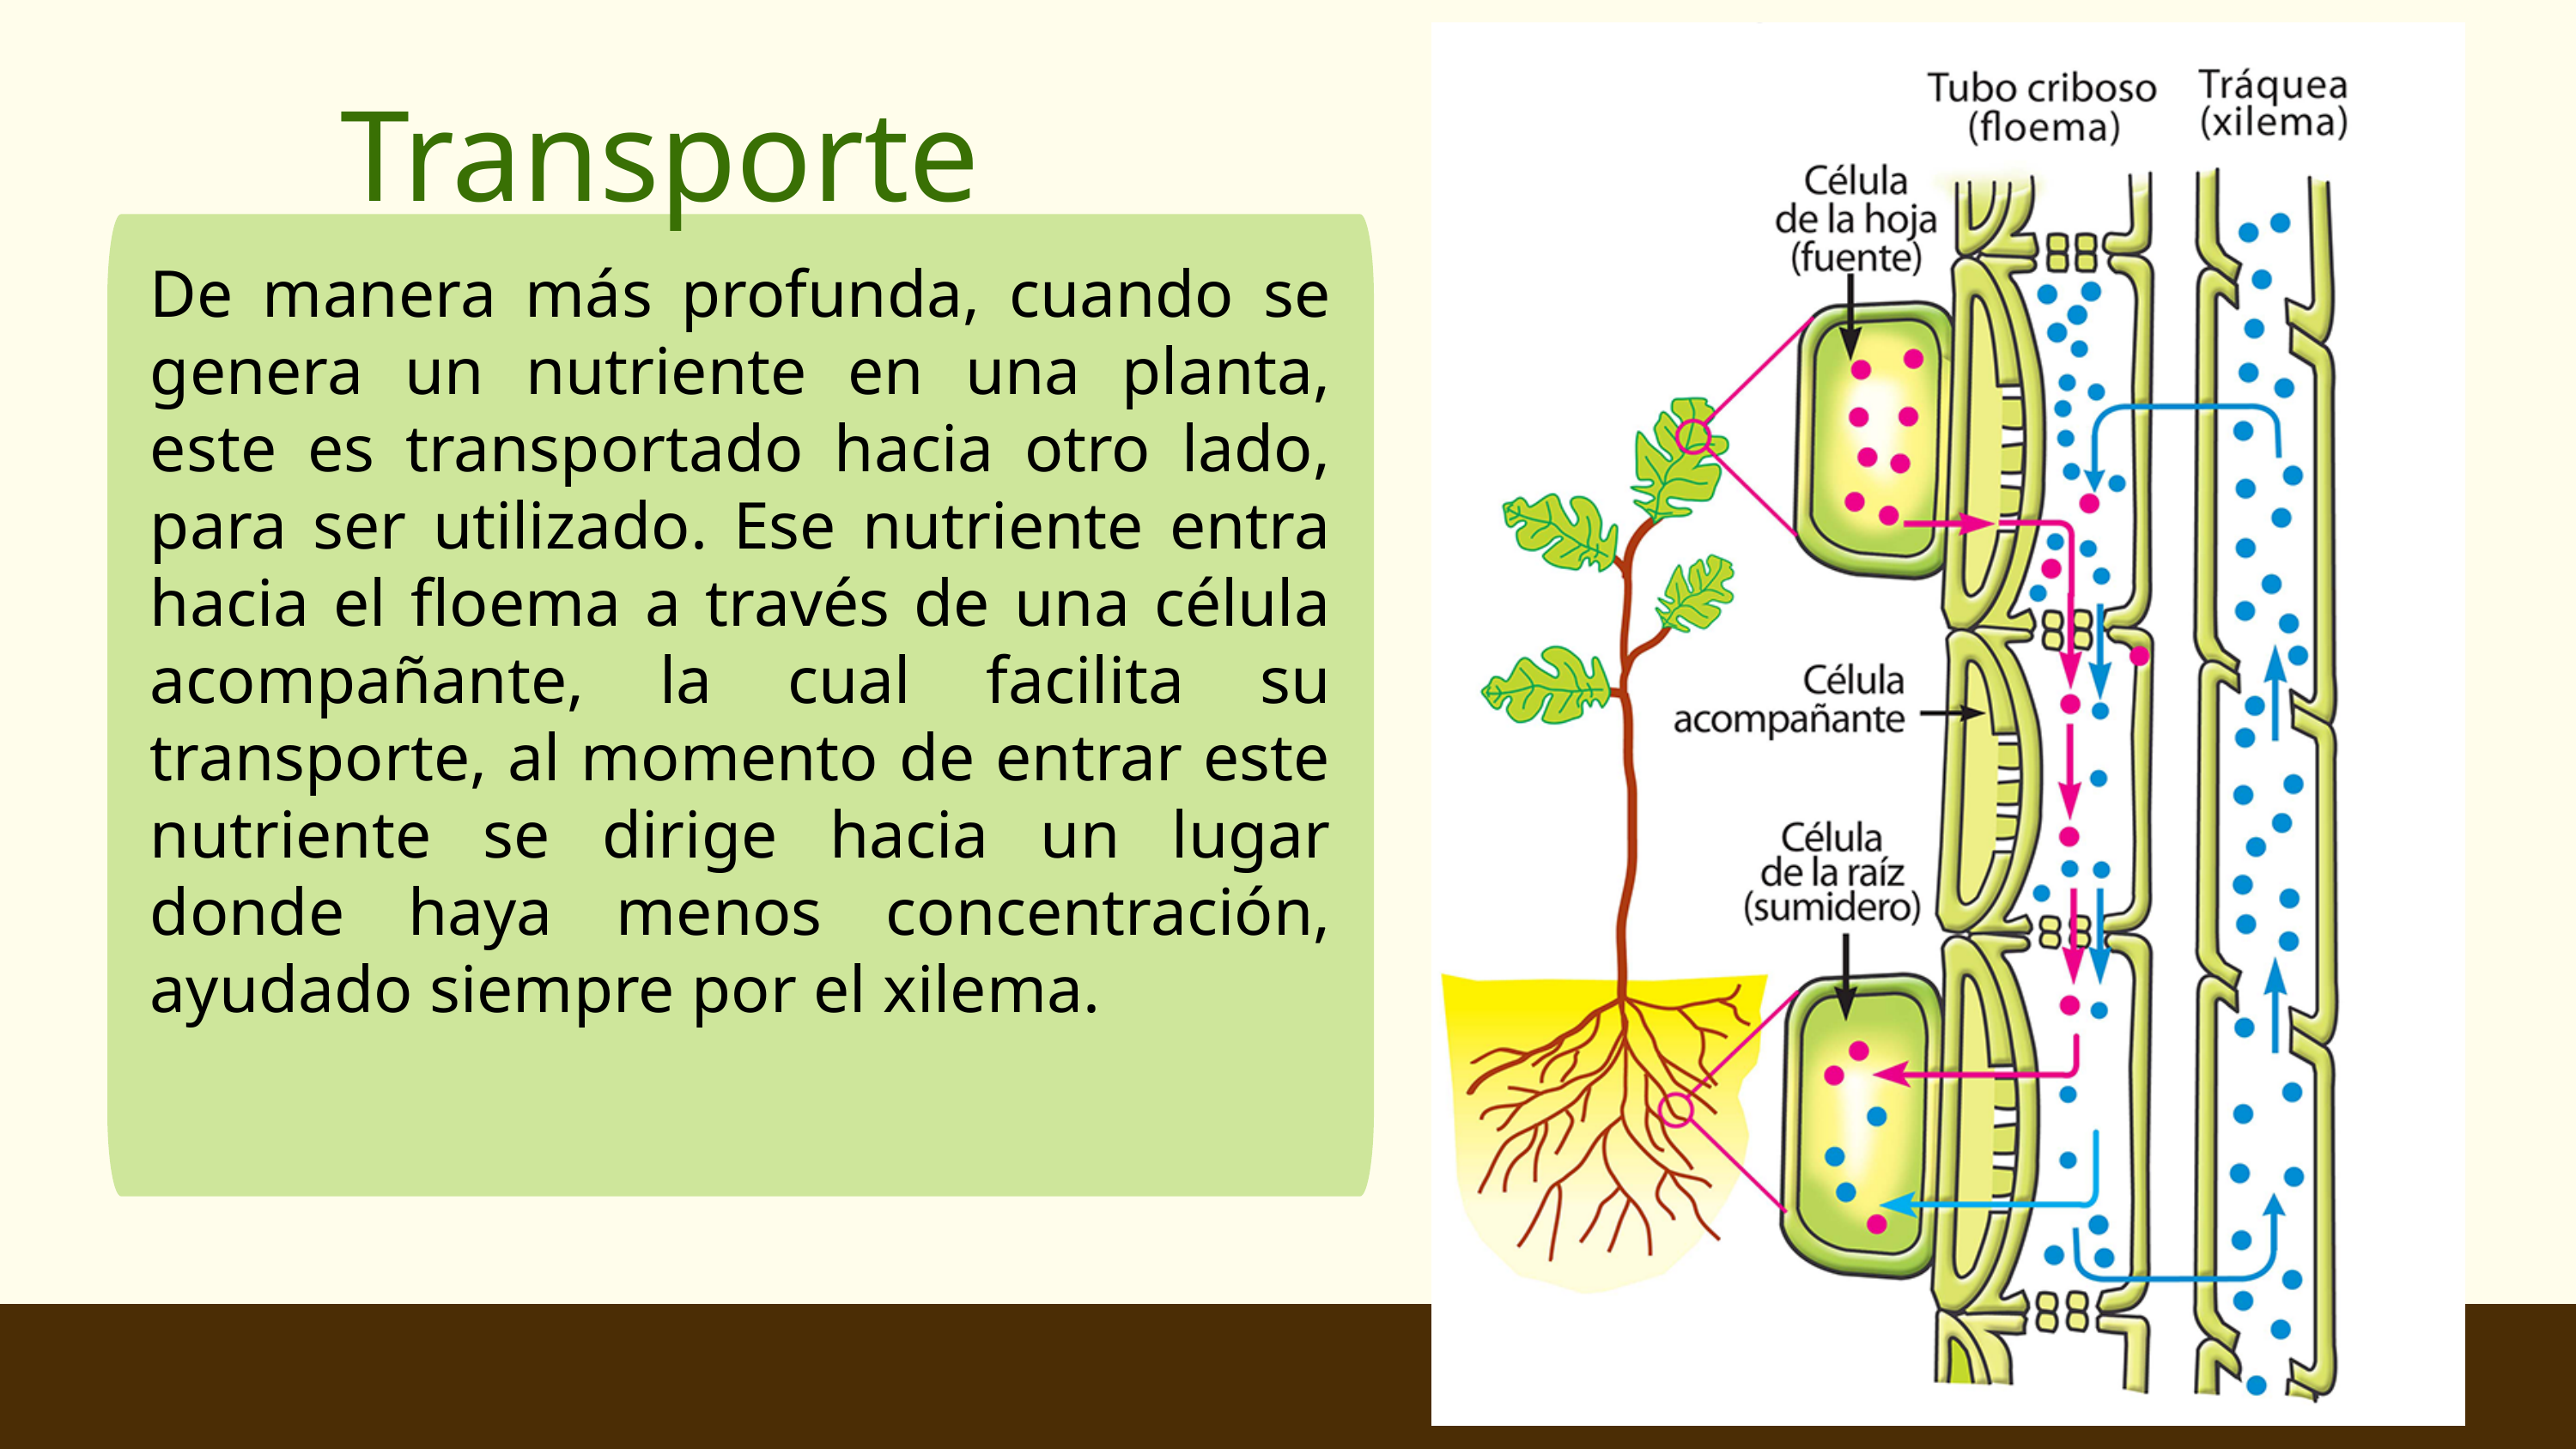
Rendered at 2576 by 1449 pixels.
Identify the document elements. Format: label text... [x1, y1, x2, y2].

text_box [106, 214, 1375, 1197]
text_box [0, 1303, 2576, 1449]
text_box Transporte [316, 0, 1004, 212]
text_box [1431, 22, 2465, 1301]
